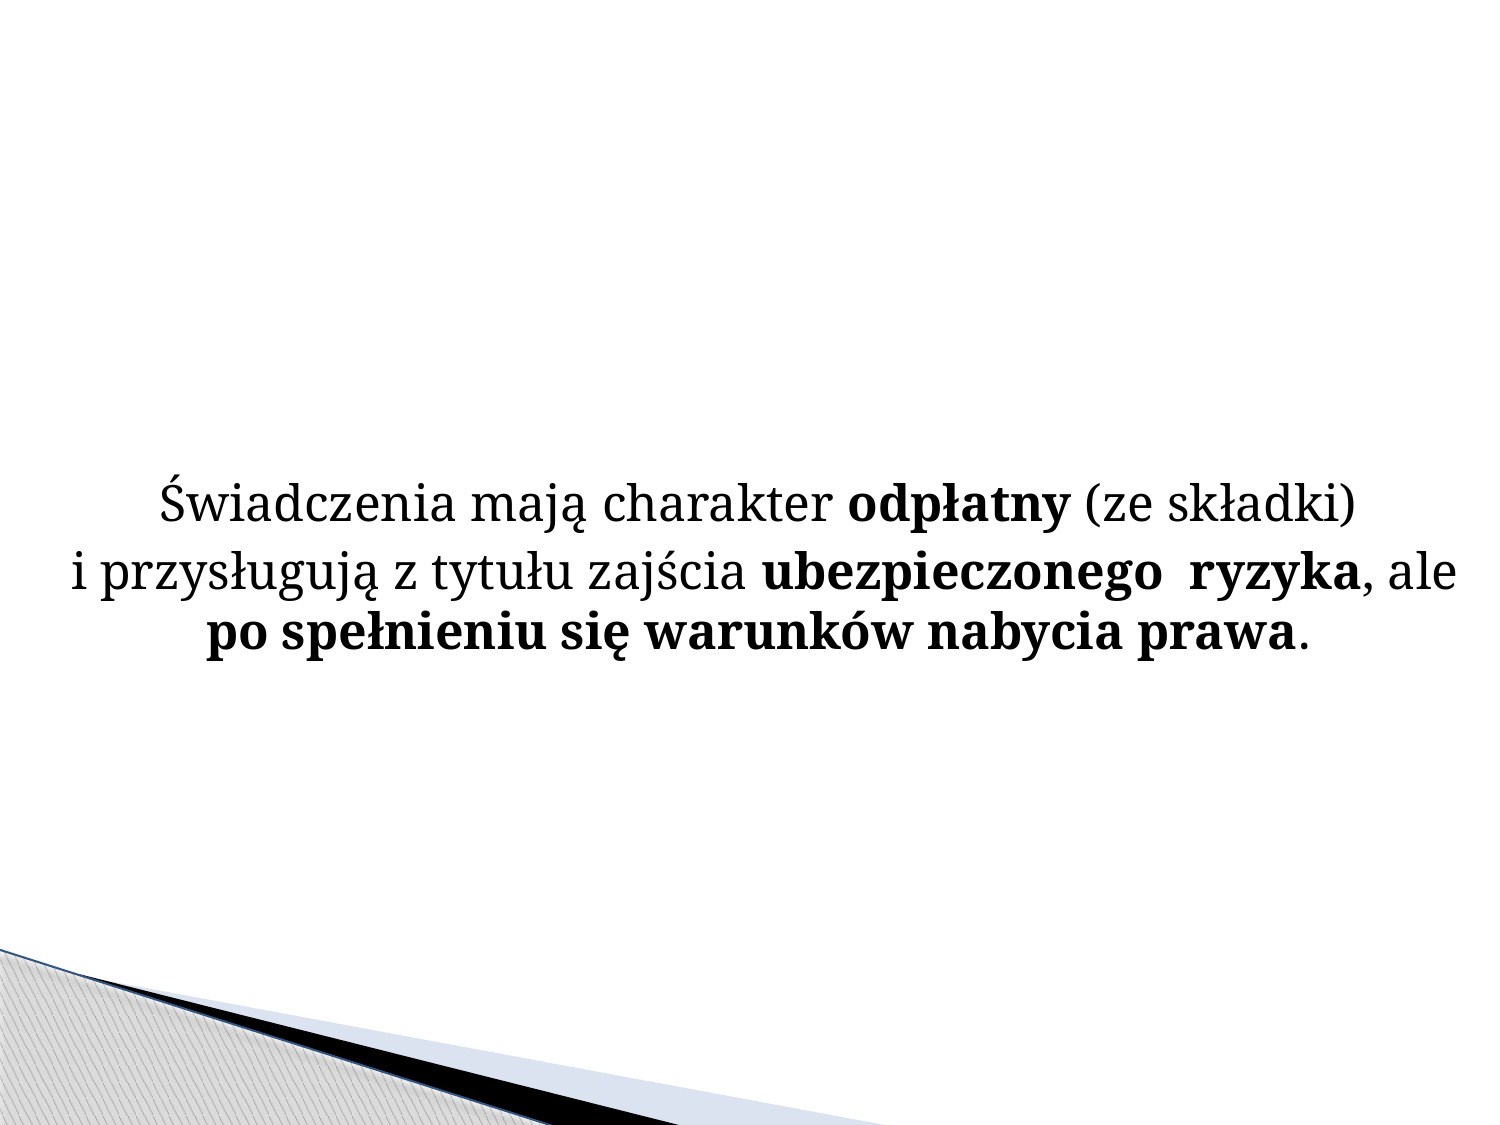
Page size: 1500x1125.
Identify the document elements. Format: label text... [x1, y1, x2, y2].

list Świadczenia mają charakter odpłatny (ze składki) i przysługują z tytułu zajścia ubezpieczonego ryzyka, ale po spełnieniu się warunków nabycia prawa. [35, 35, 1477, 1020]
